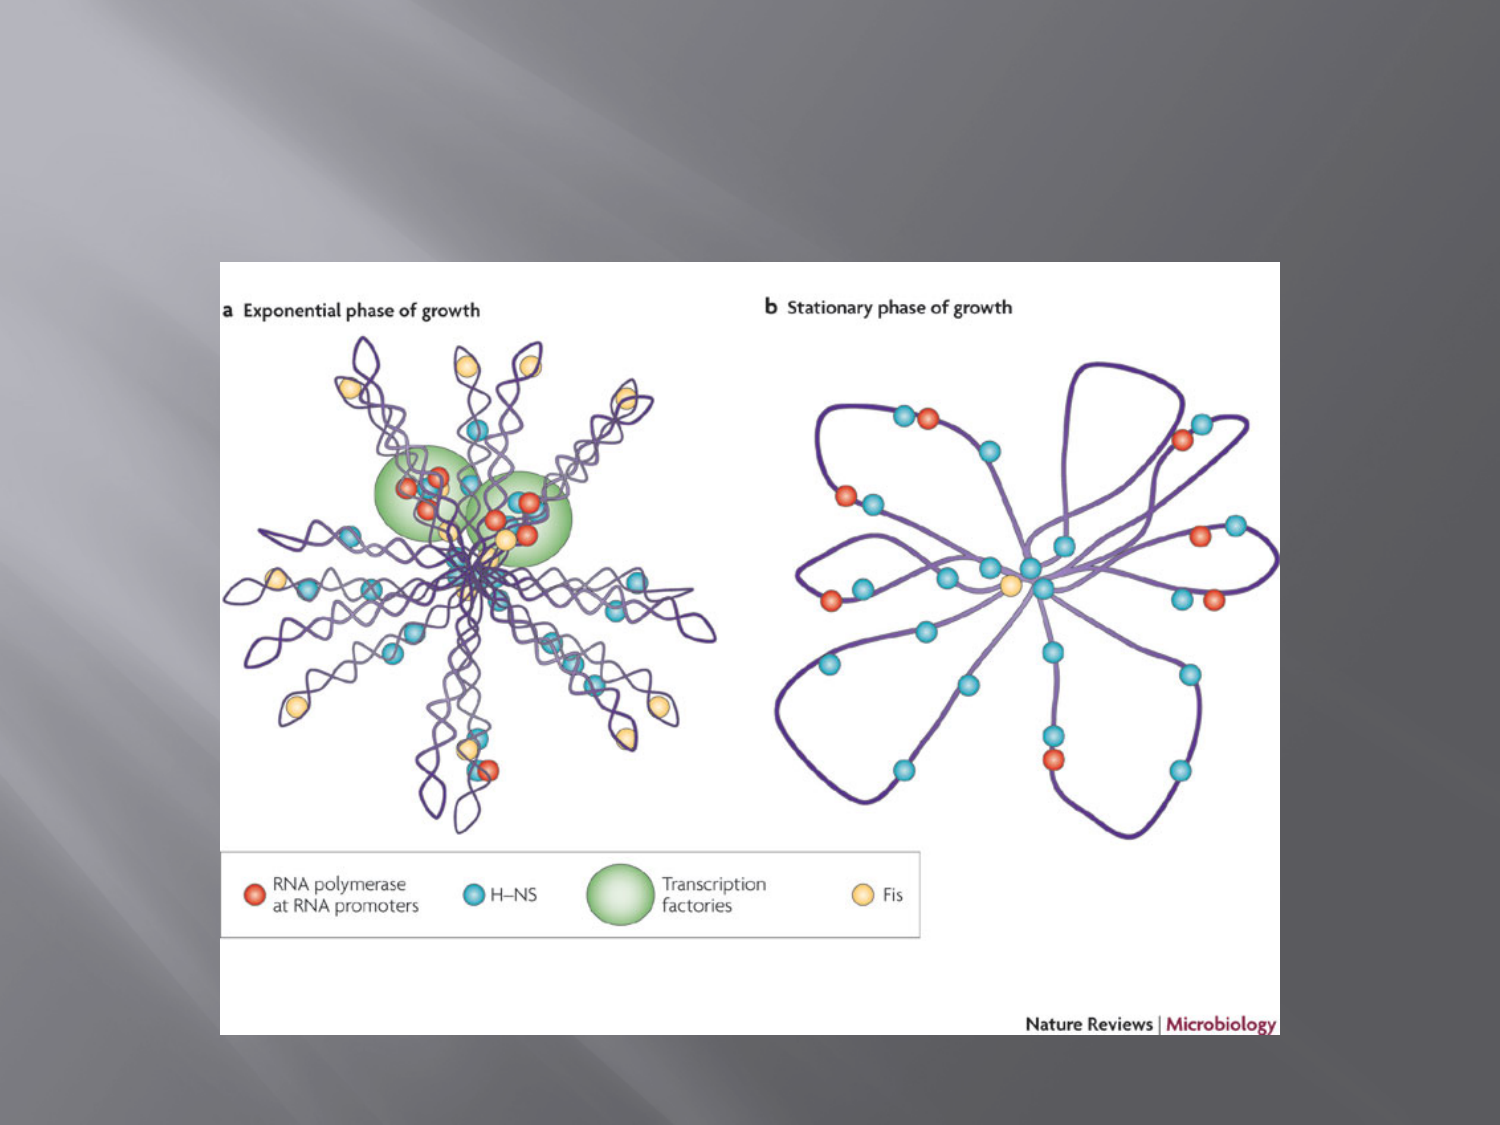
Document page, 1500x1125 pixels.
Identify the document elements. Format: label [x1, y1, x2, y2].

list [219, 262, 1281, 1036]
